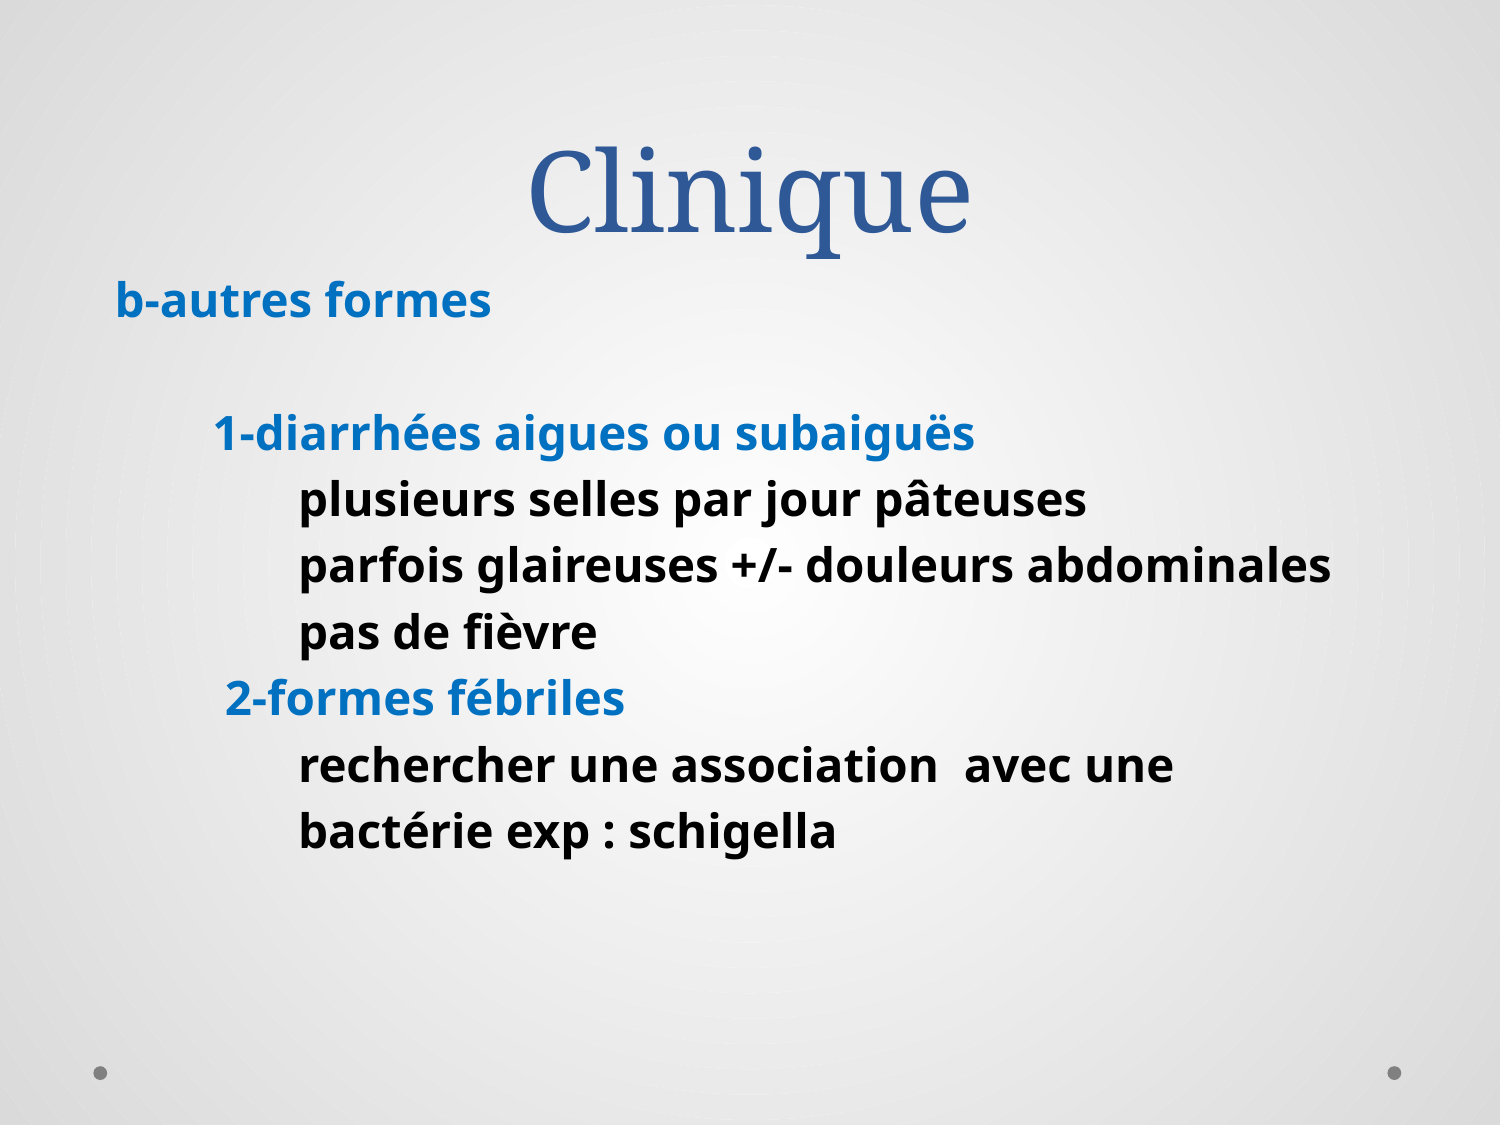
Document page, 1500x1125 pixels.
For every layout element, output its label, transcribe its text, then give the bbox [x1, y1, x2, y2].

list b-autres formes 1-diarrhées aigues ou subaiguës plusieurs selles par jour pâteuses parfois glaireuses +/- douleurs abdominales pas de fièvre 2-formes fébriles rechercher une association avec une bactérie exp : schigella [75, 262, 1425, 1005]
title Clinique [75, 0, 1425, 262]
